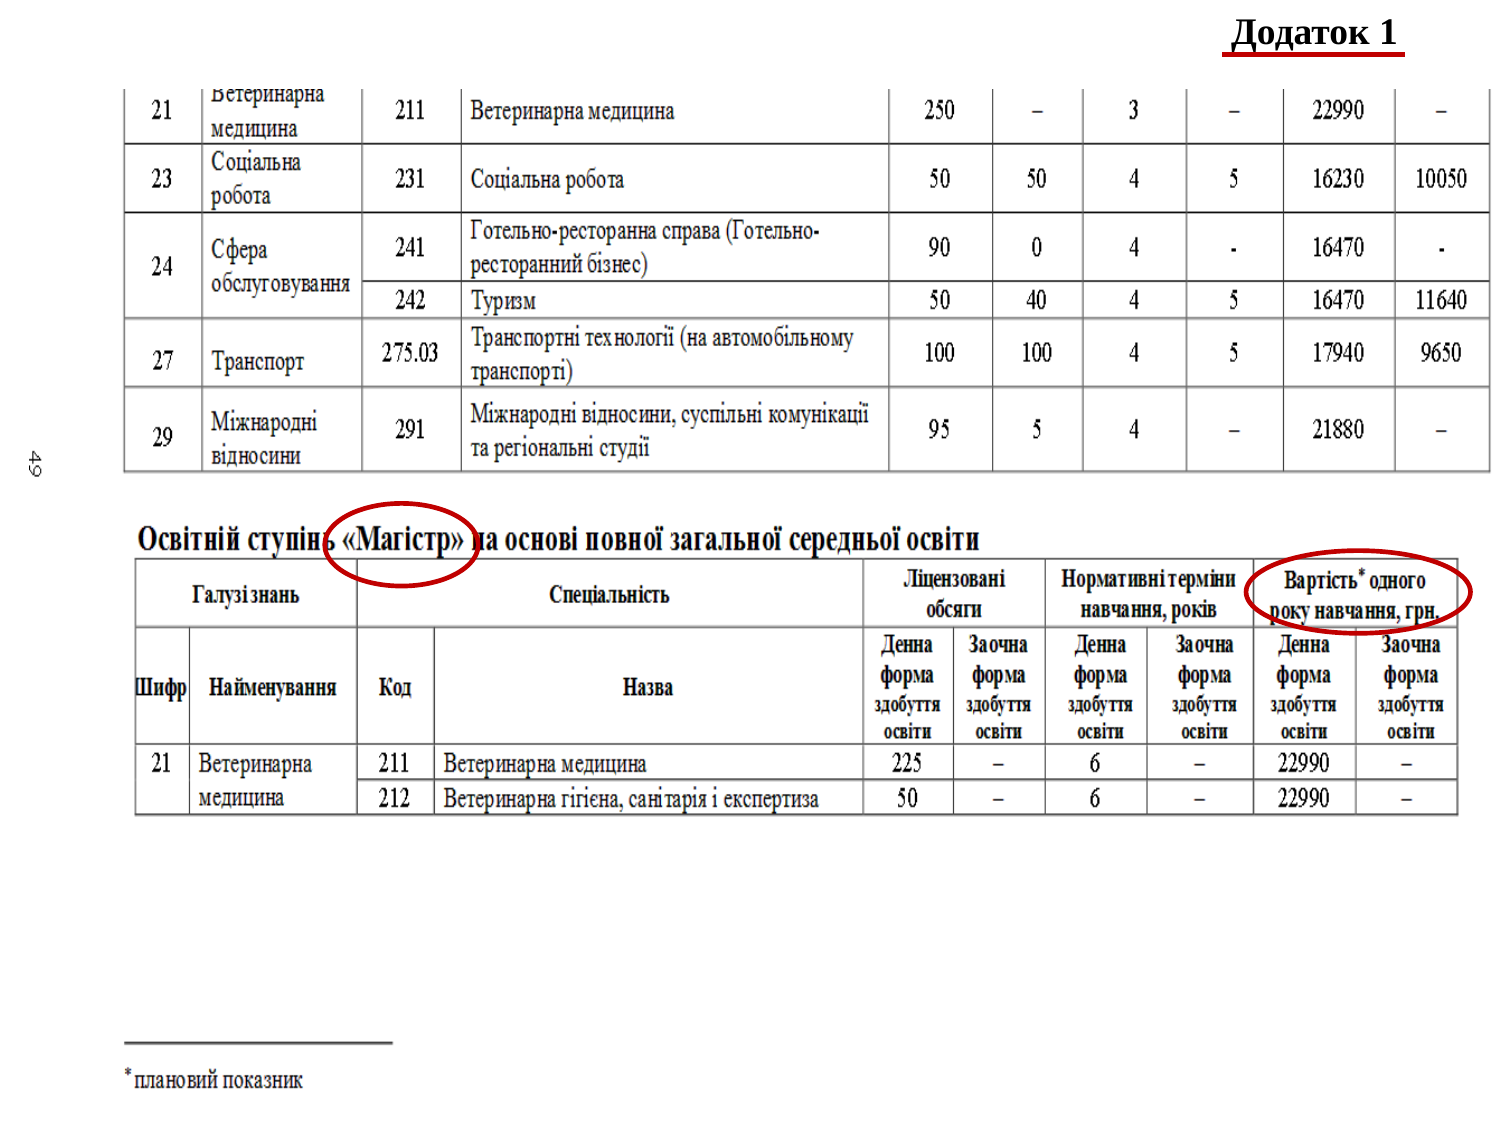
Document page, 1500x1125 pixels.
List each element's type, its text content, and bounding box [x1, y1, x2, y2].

picture [29, 89, 1500, 1125]
text_box Додаток 1 [1216, 0, 1500, 60]
